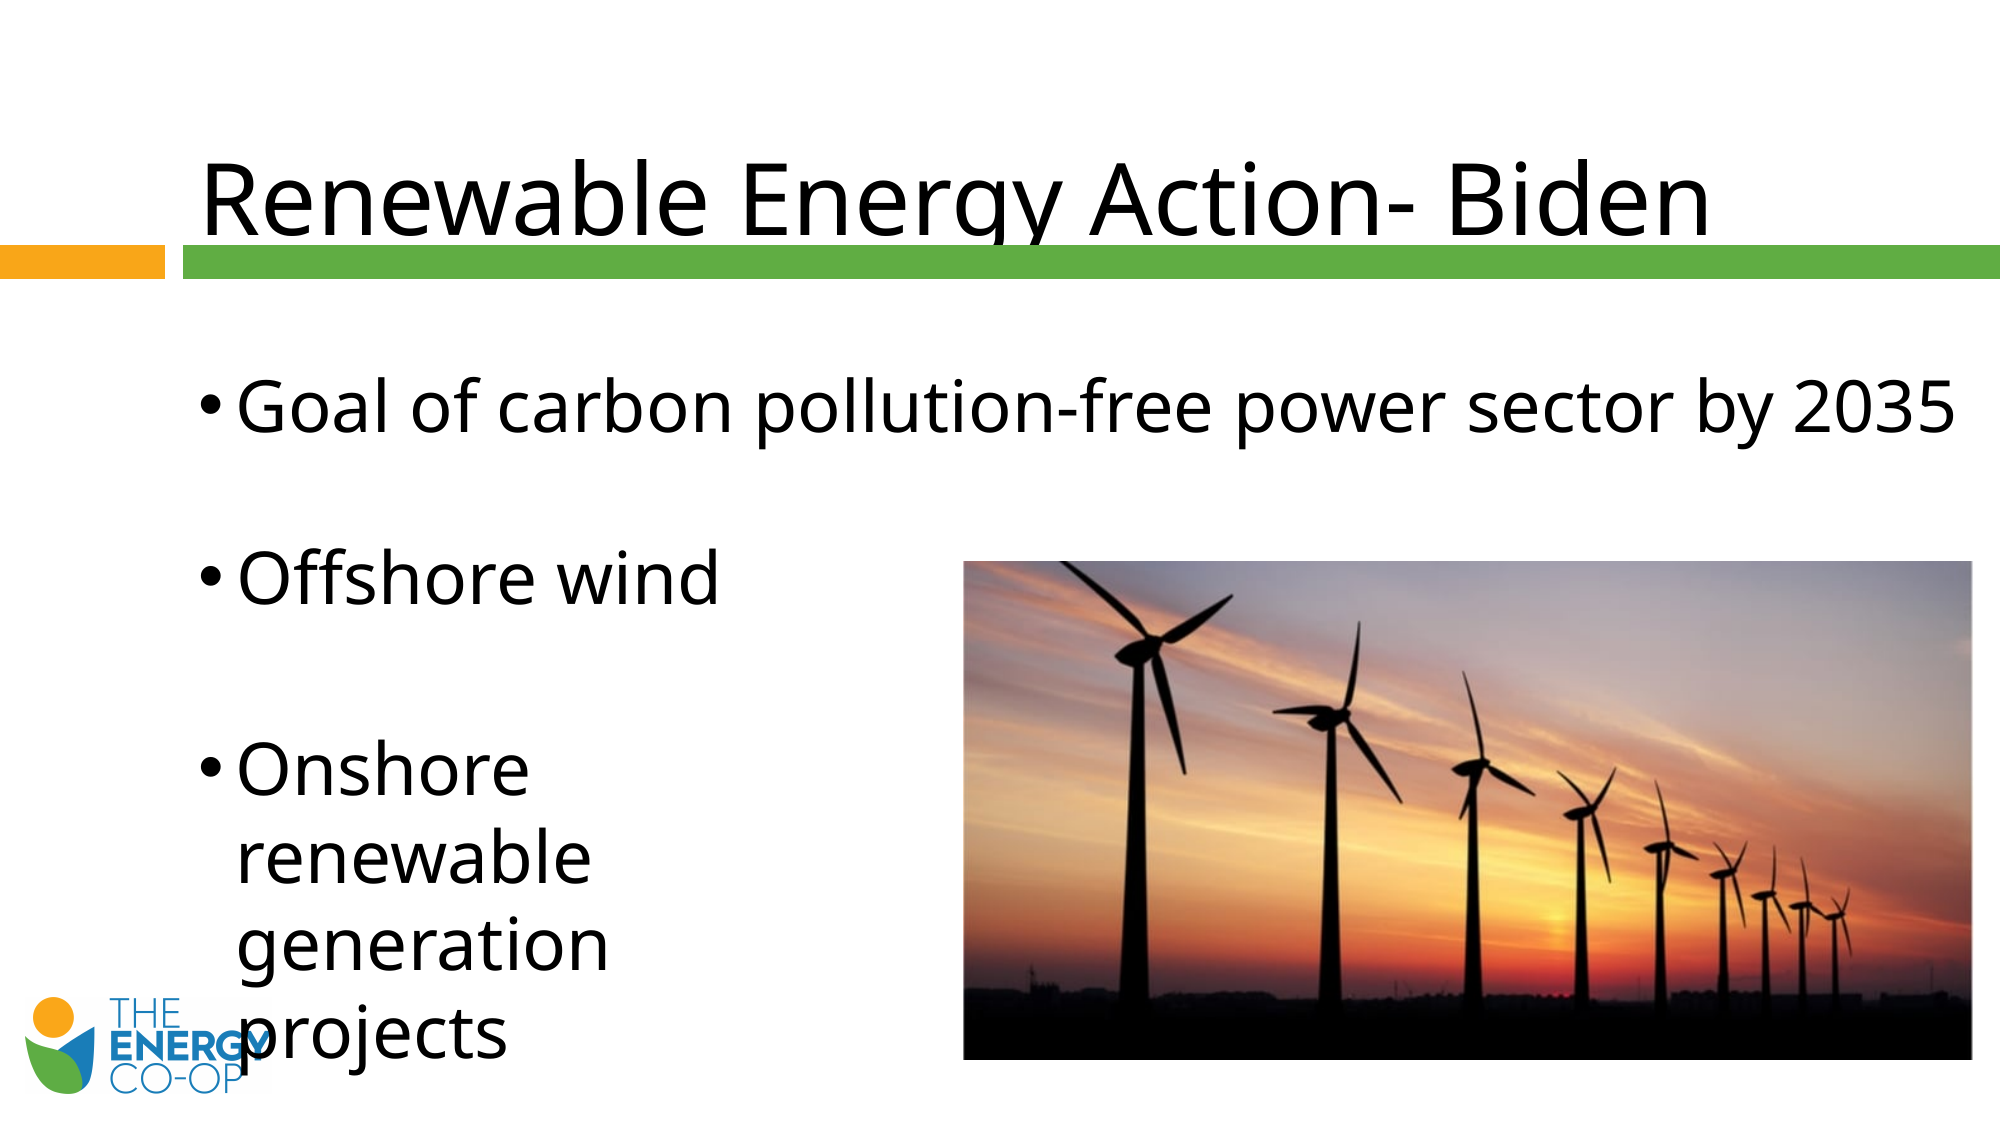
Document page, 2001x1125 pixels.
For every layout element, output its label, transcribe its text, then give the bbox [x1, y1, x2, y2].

picture [25, 996, 272, 1095]
text_box Goal of carbon pollution-free power sector by 2035 [183, 309, 1974, 462]
title Renewable Energy Action- Biden [183, 144, 1905, 245]
text_box Offshore wind [183, 523, 1896, 633]
text_box Onshore renewable generation projects [183, 715, 896, 937]
picture [963, 561, 1975, 1061]
